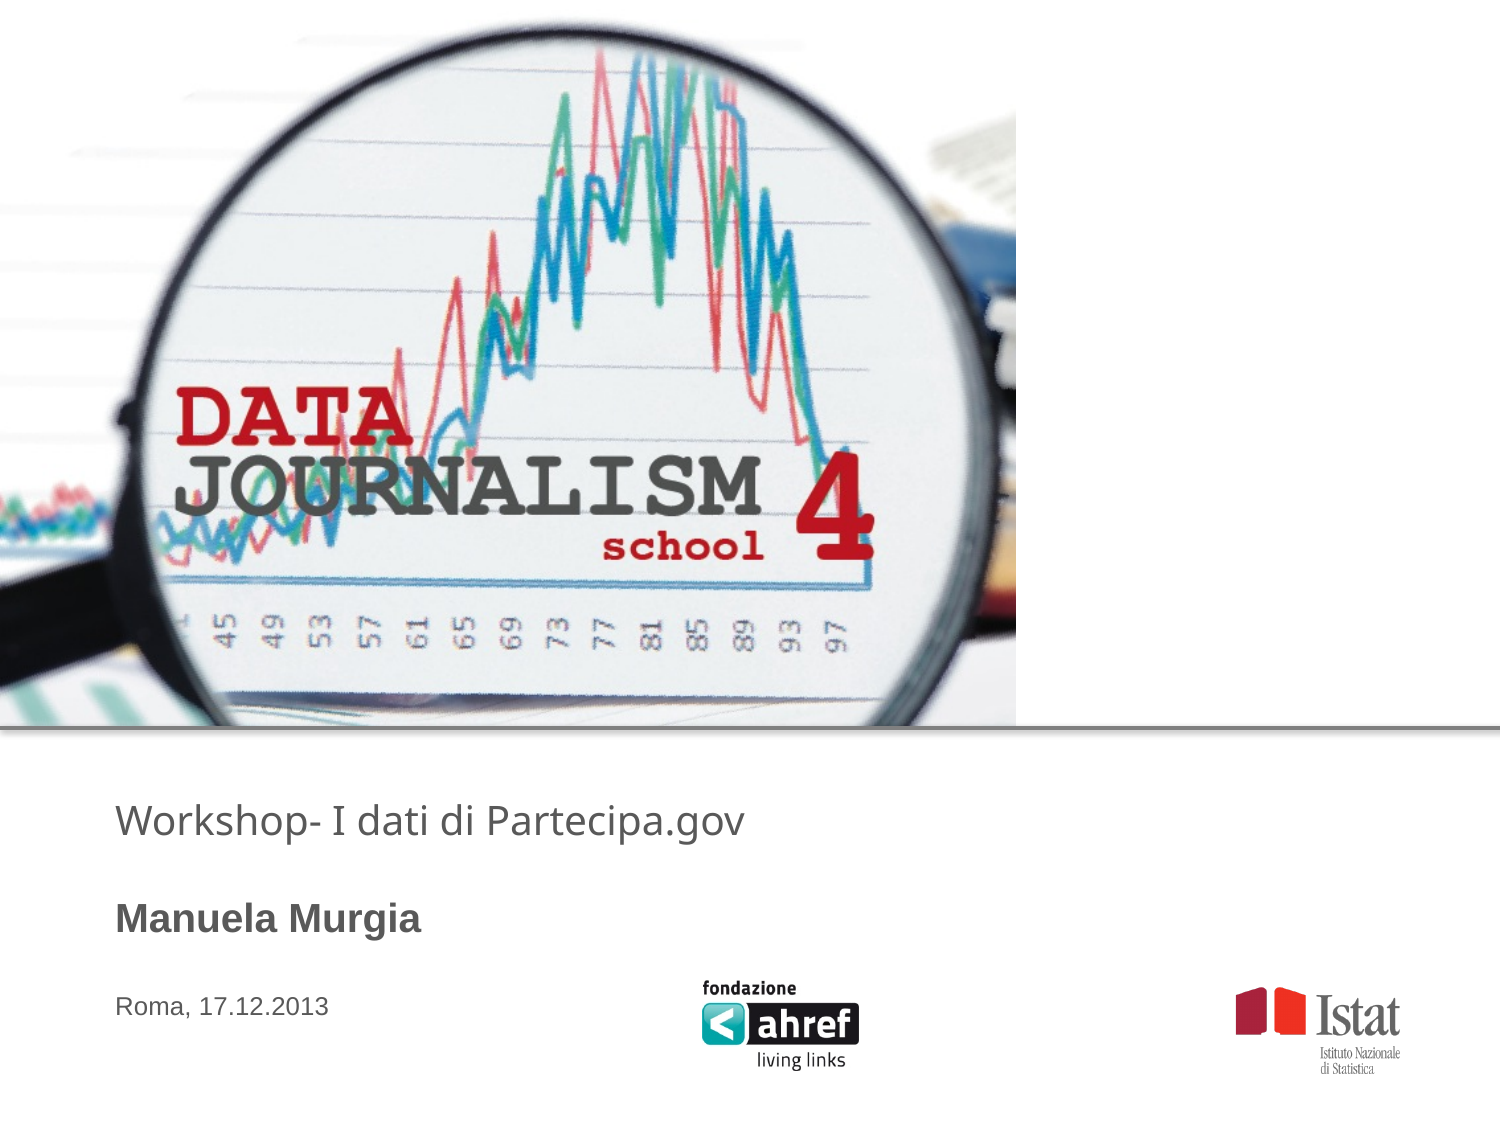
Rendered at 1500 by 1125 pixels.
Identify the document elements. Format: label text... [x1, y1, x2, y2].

picture [702, 979, 859, 1071]
picture [1235, 987, 1400, 1074]
title Workshop- I dati di Partecipa.gov Manuela Murgia Roma, 17.12.2013 [100, 786, 1412, 1028]
picture [0, 0, 1016, 727]
